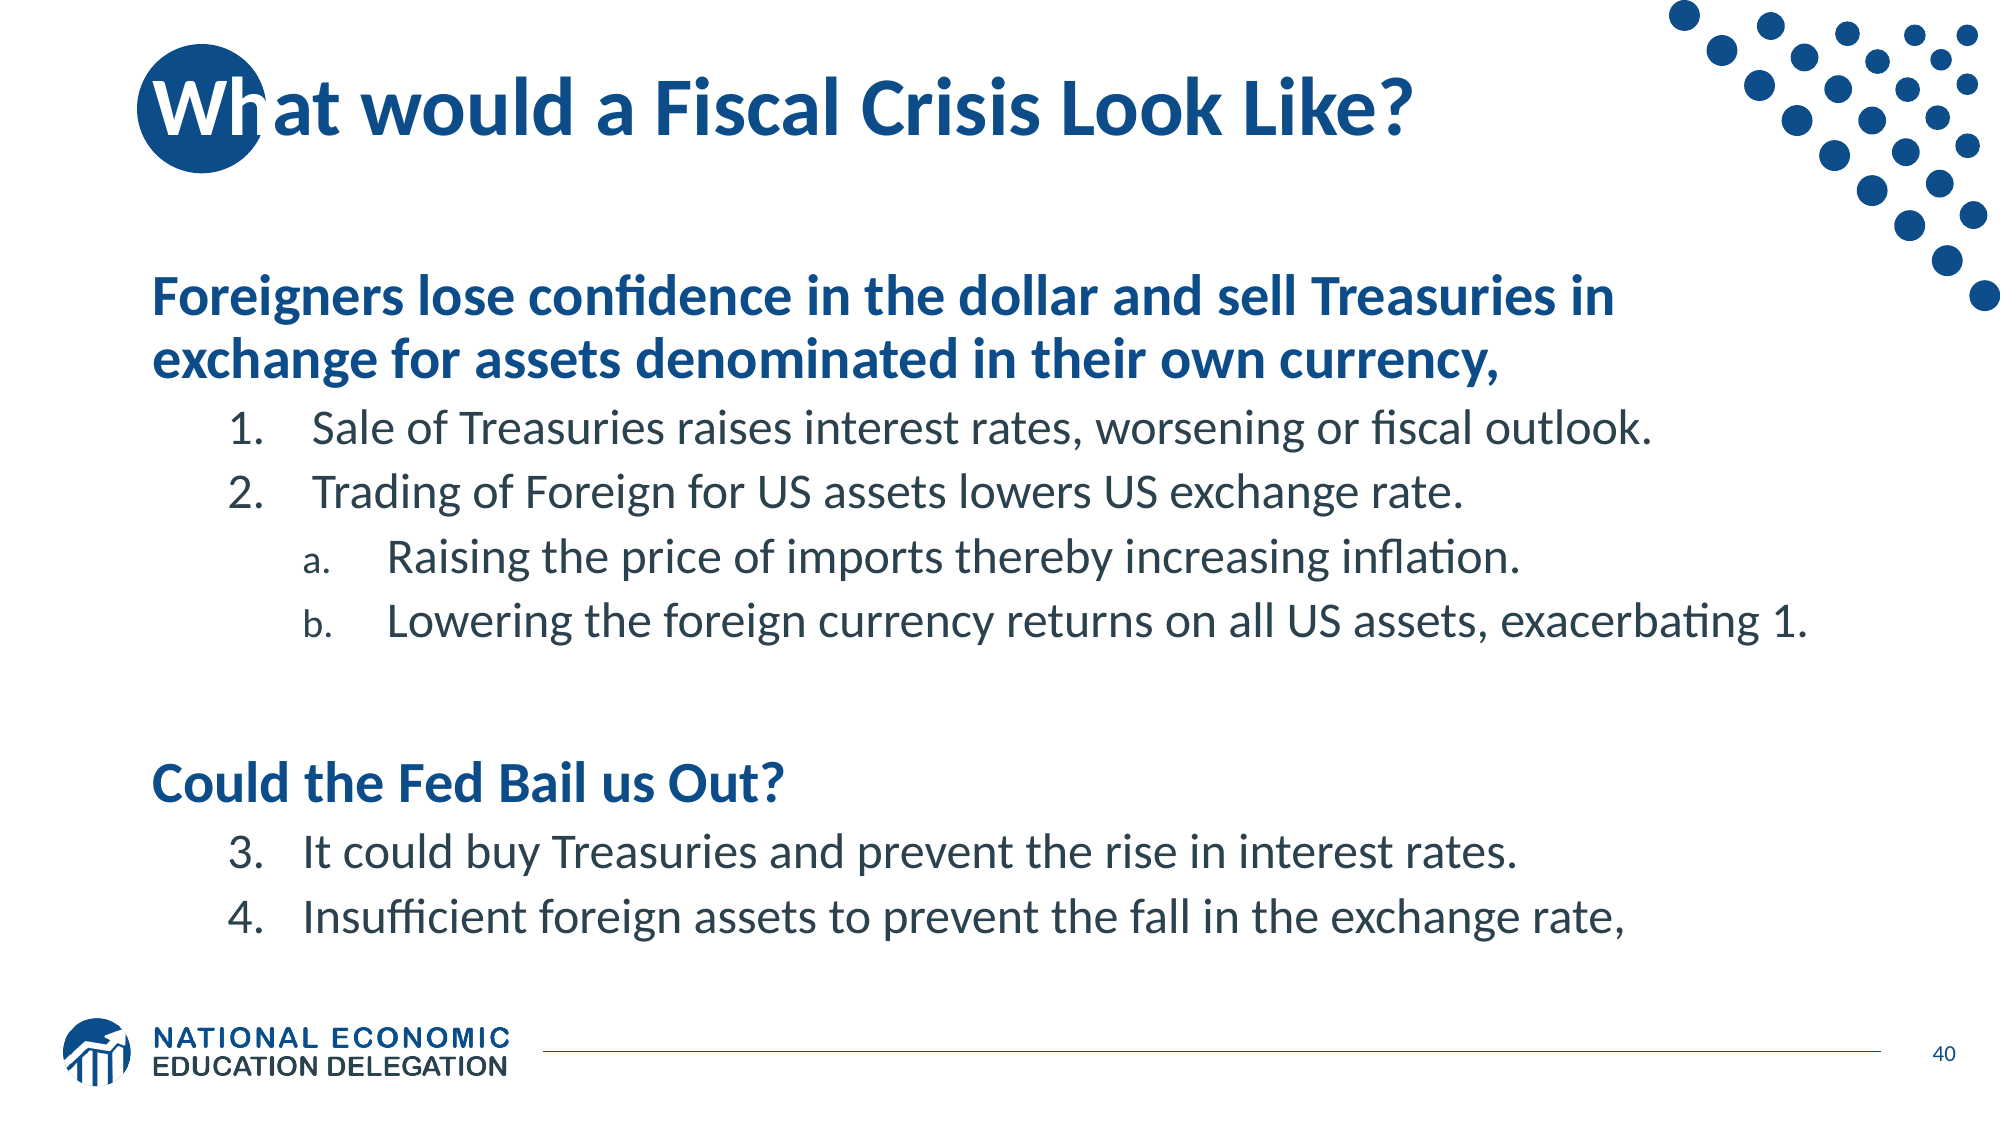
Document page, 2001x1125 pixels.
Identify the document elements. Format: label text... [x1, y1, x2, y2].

list Foreigners lose confidence in the dollar and sell Treasuries in exchange for assets denominated in their own currency, Sale of Treasuries raises interest rates, worsening or fiscal outlook. Trading of Foreign for US assets lowers US exchange rate. Raising the price of imports thereby increasing inflation. Lowering the foreign currency returns on all US assets, exacerbating 1. Could the Fed Bail us Out? It could buy Treasuries and prevent the rise in interest rates. Insufficient foreign assets to prevent the fall in the exchange rate, [137, 257, 1863, 1022]
slide_number 40 [1521, 1022, 1972, 1082]
title What would a Fiscal Crisis Look Like? [137, 0, 1863, 218]
picture [55, 1013, 520, 1091]
